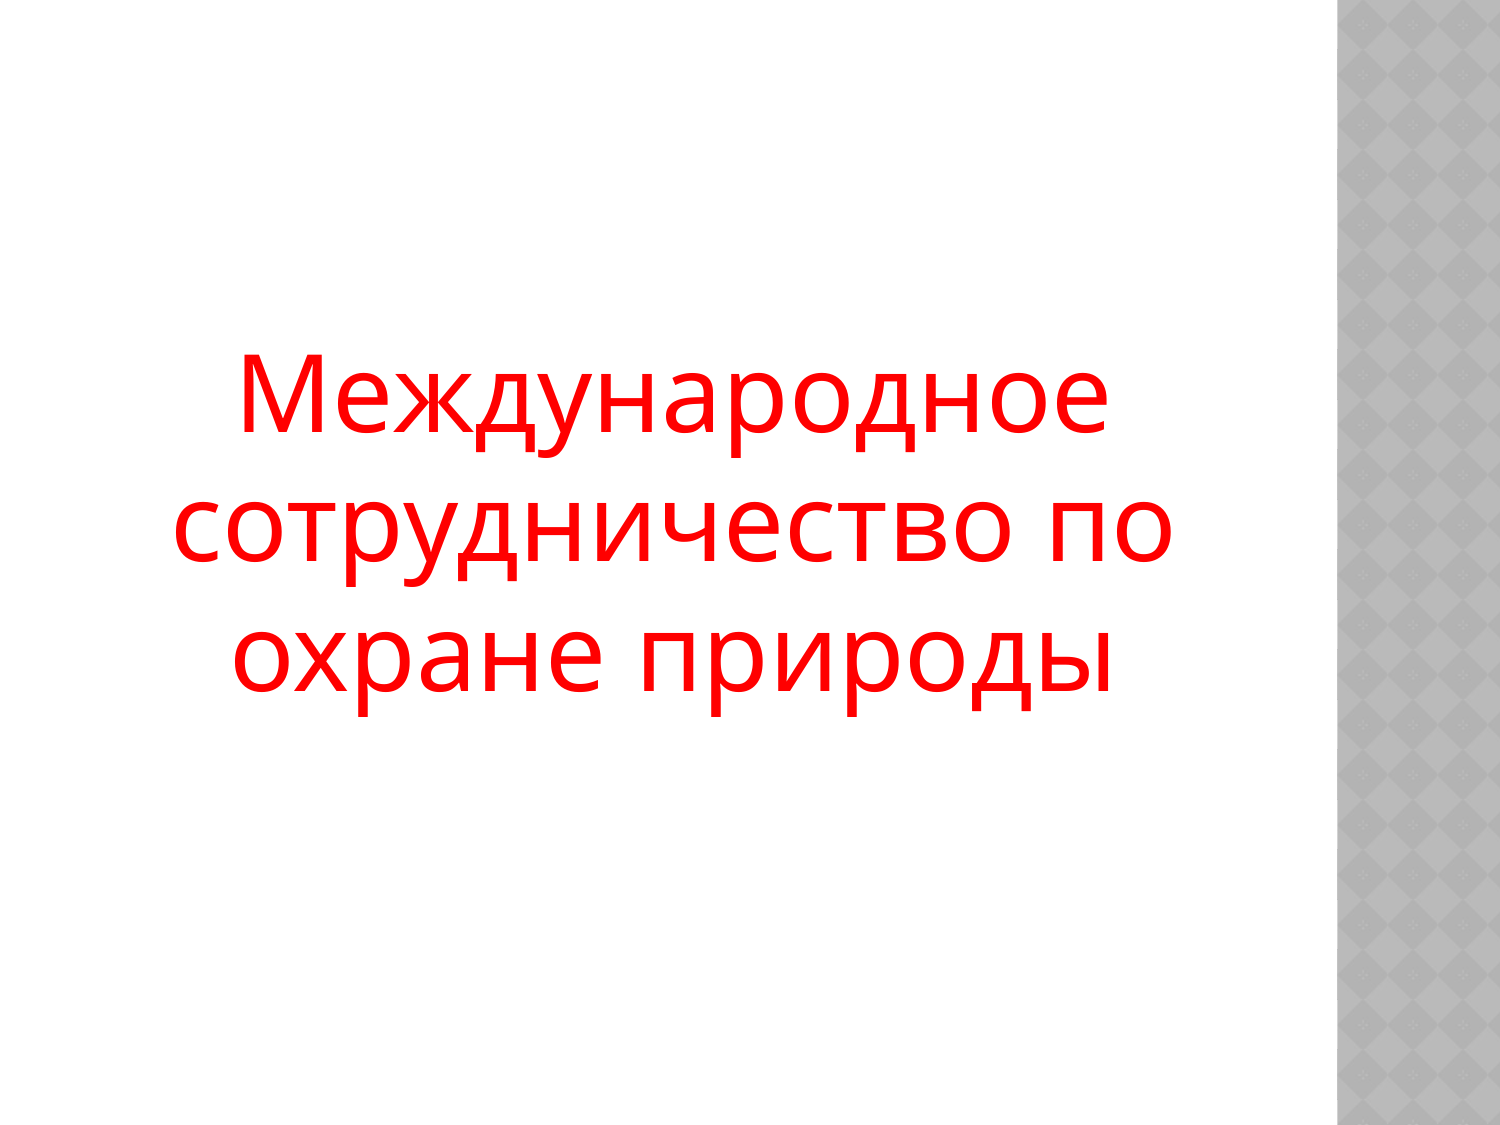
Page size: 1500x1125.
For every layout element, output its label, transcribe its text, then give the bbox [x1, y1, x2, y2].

text_box Международное сотрудничество по охране природы [58, 316, 1289, 721]
